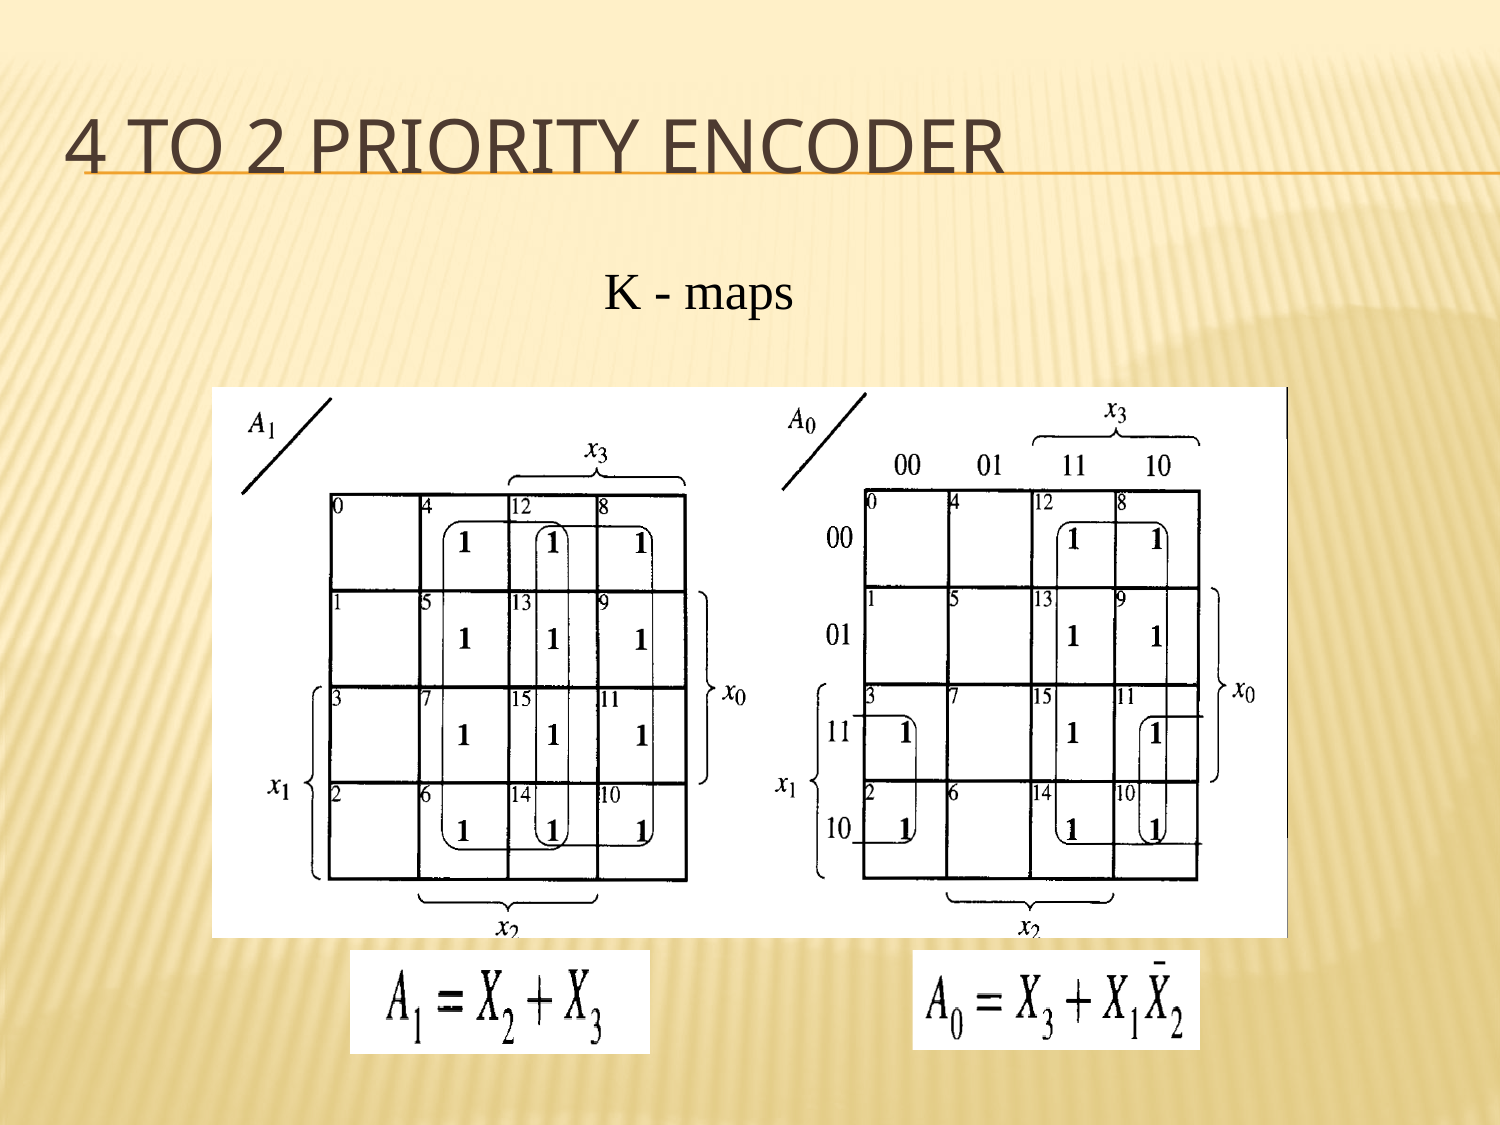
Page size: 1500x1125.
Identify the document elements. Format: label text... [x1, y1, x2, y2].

title 4 to 2 priority encoder [50, 75, 1475, 213]
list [349, 949, 651, 1055]
picture [912, 949, 1201, 1051]
text_box K - maps [588, 249, 810, 328]
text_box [212, 387, 1288, 938]
